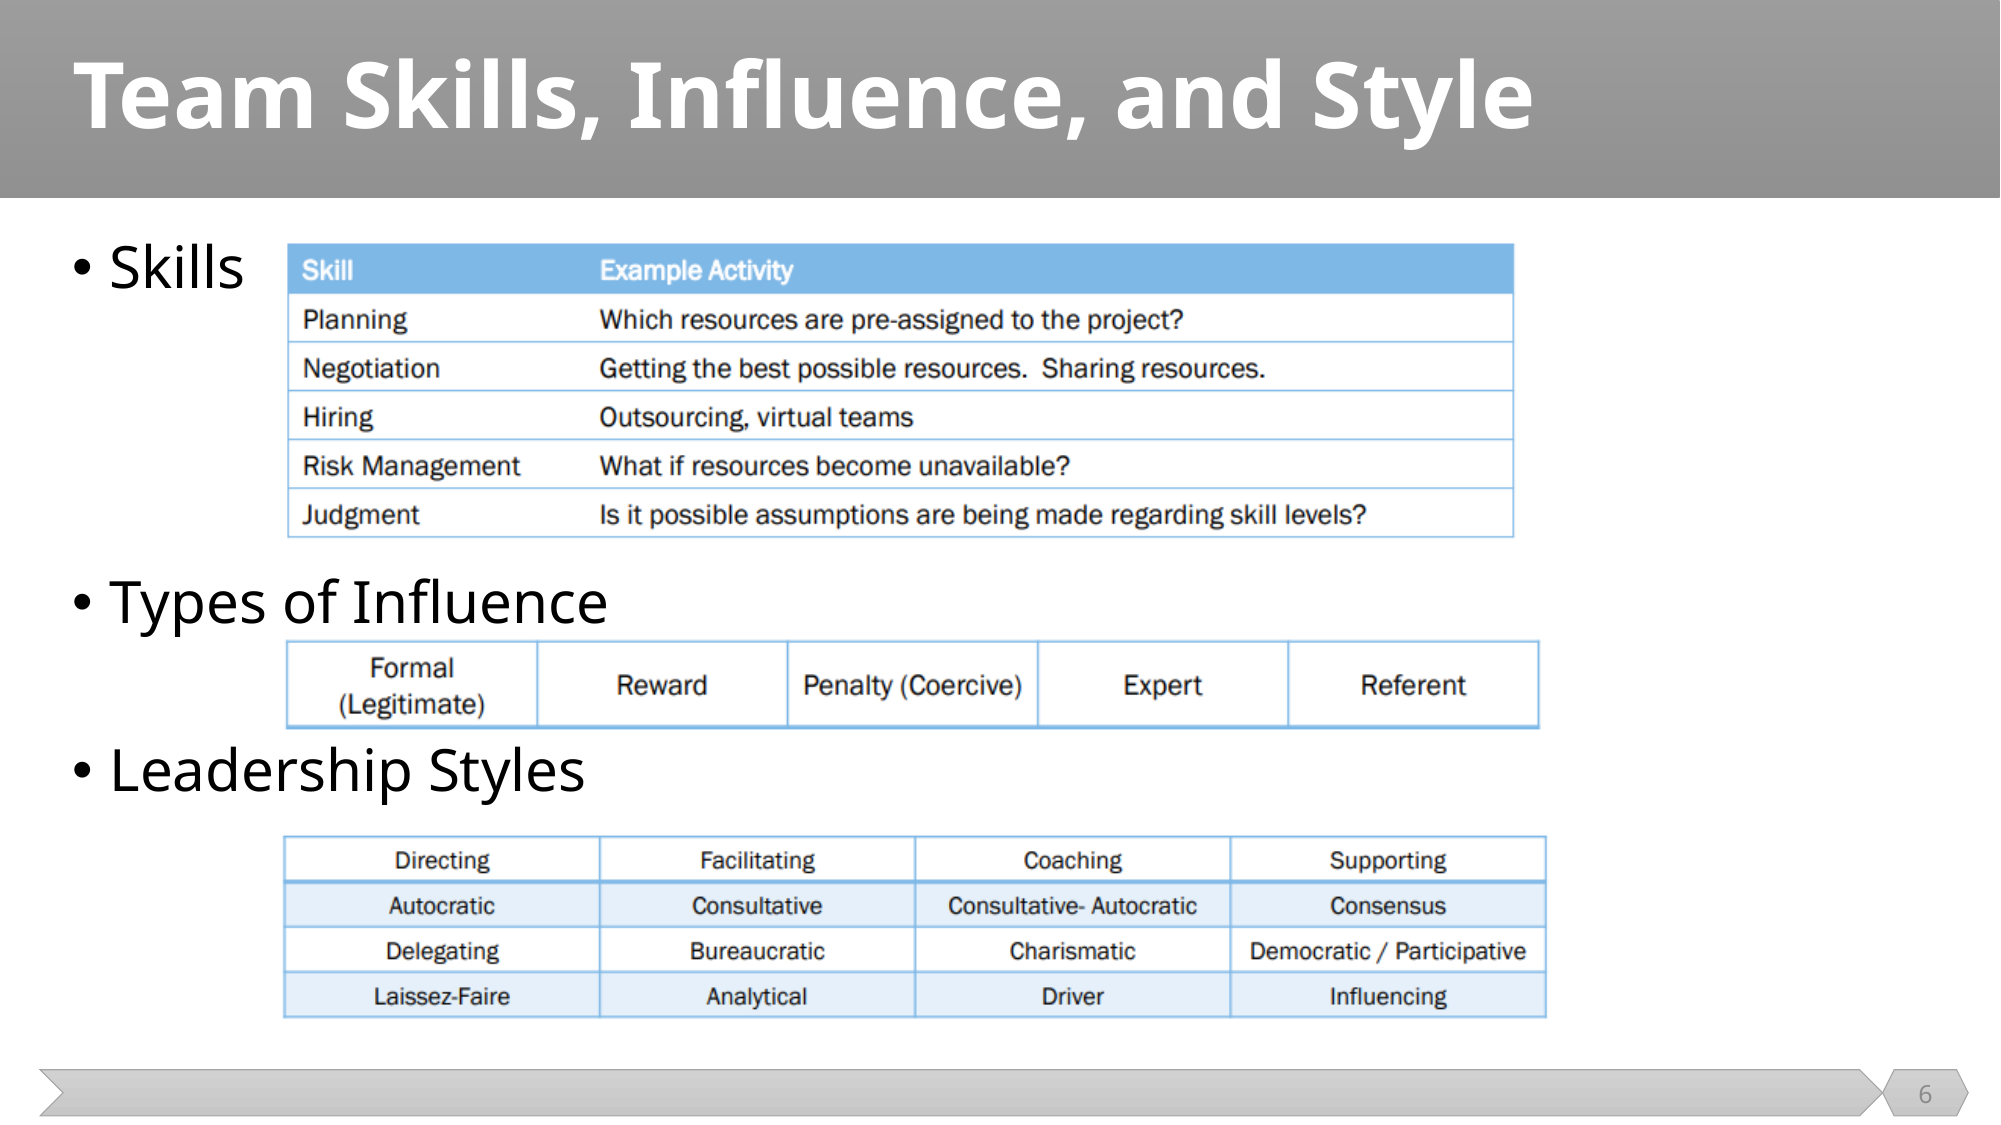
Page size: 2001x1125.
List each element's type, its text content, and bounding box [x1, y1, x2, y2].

picture [277, 230, 1534, 547]
slide_number 6 [1882, 1065, 1969, 1125]
title Team Skills, Influence, and Style [56, 0, 1969, 199]
picture [277, 825, 1558, 1034]
picture [277, 632, 1552, 736]
list Skills Types of Influence Leadership Styles [56, 230, 1969, 1010]
